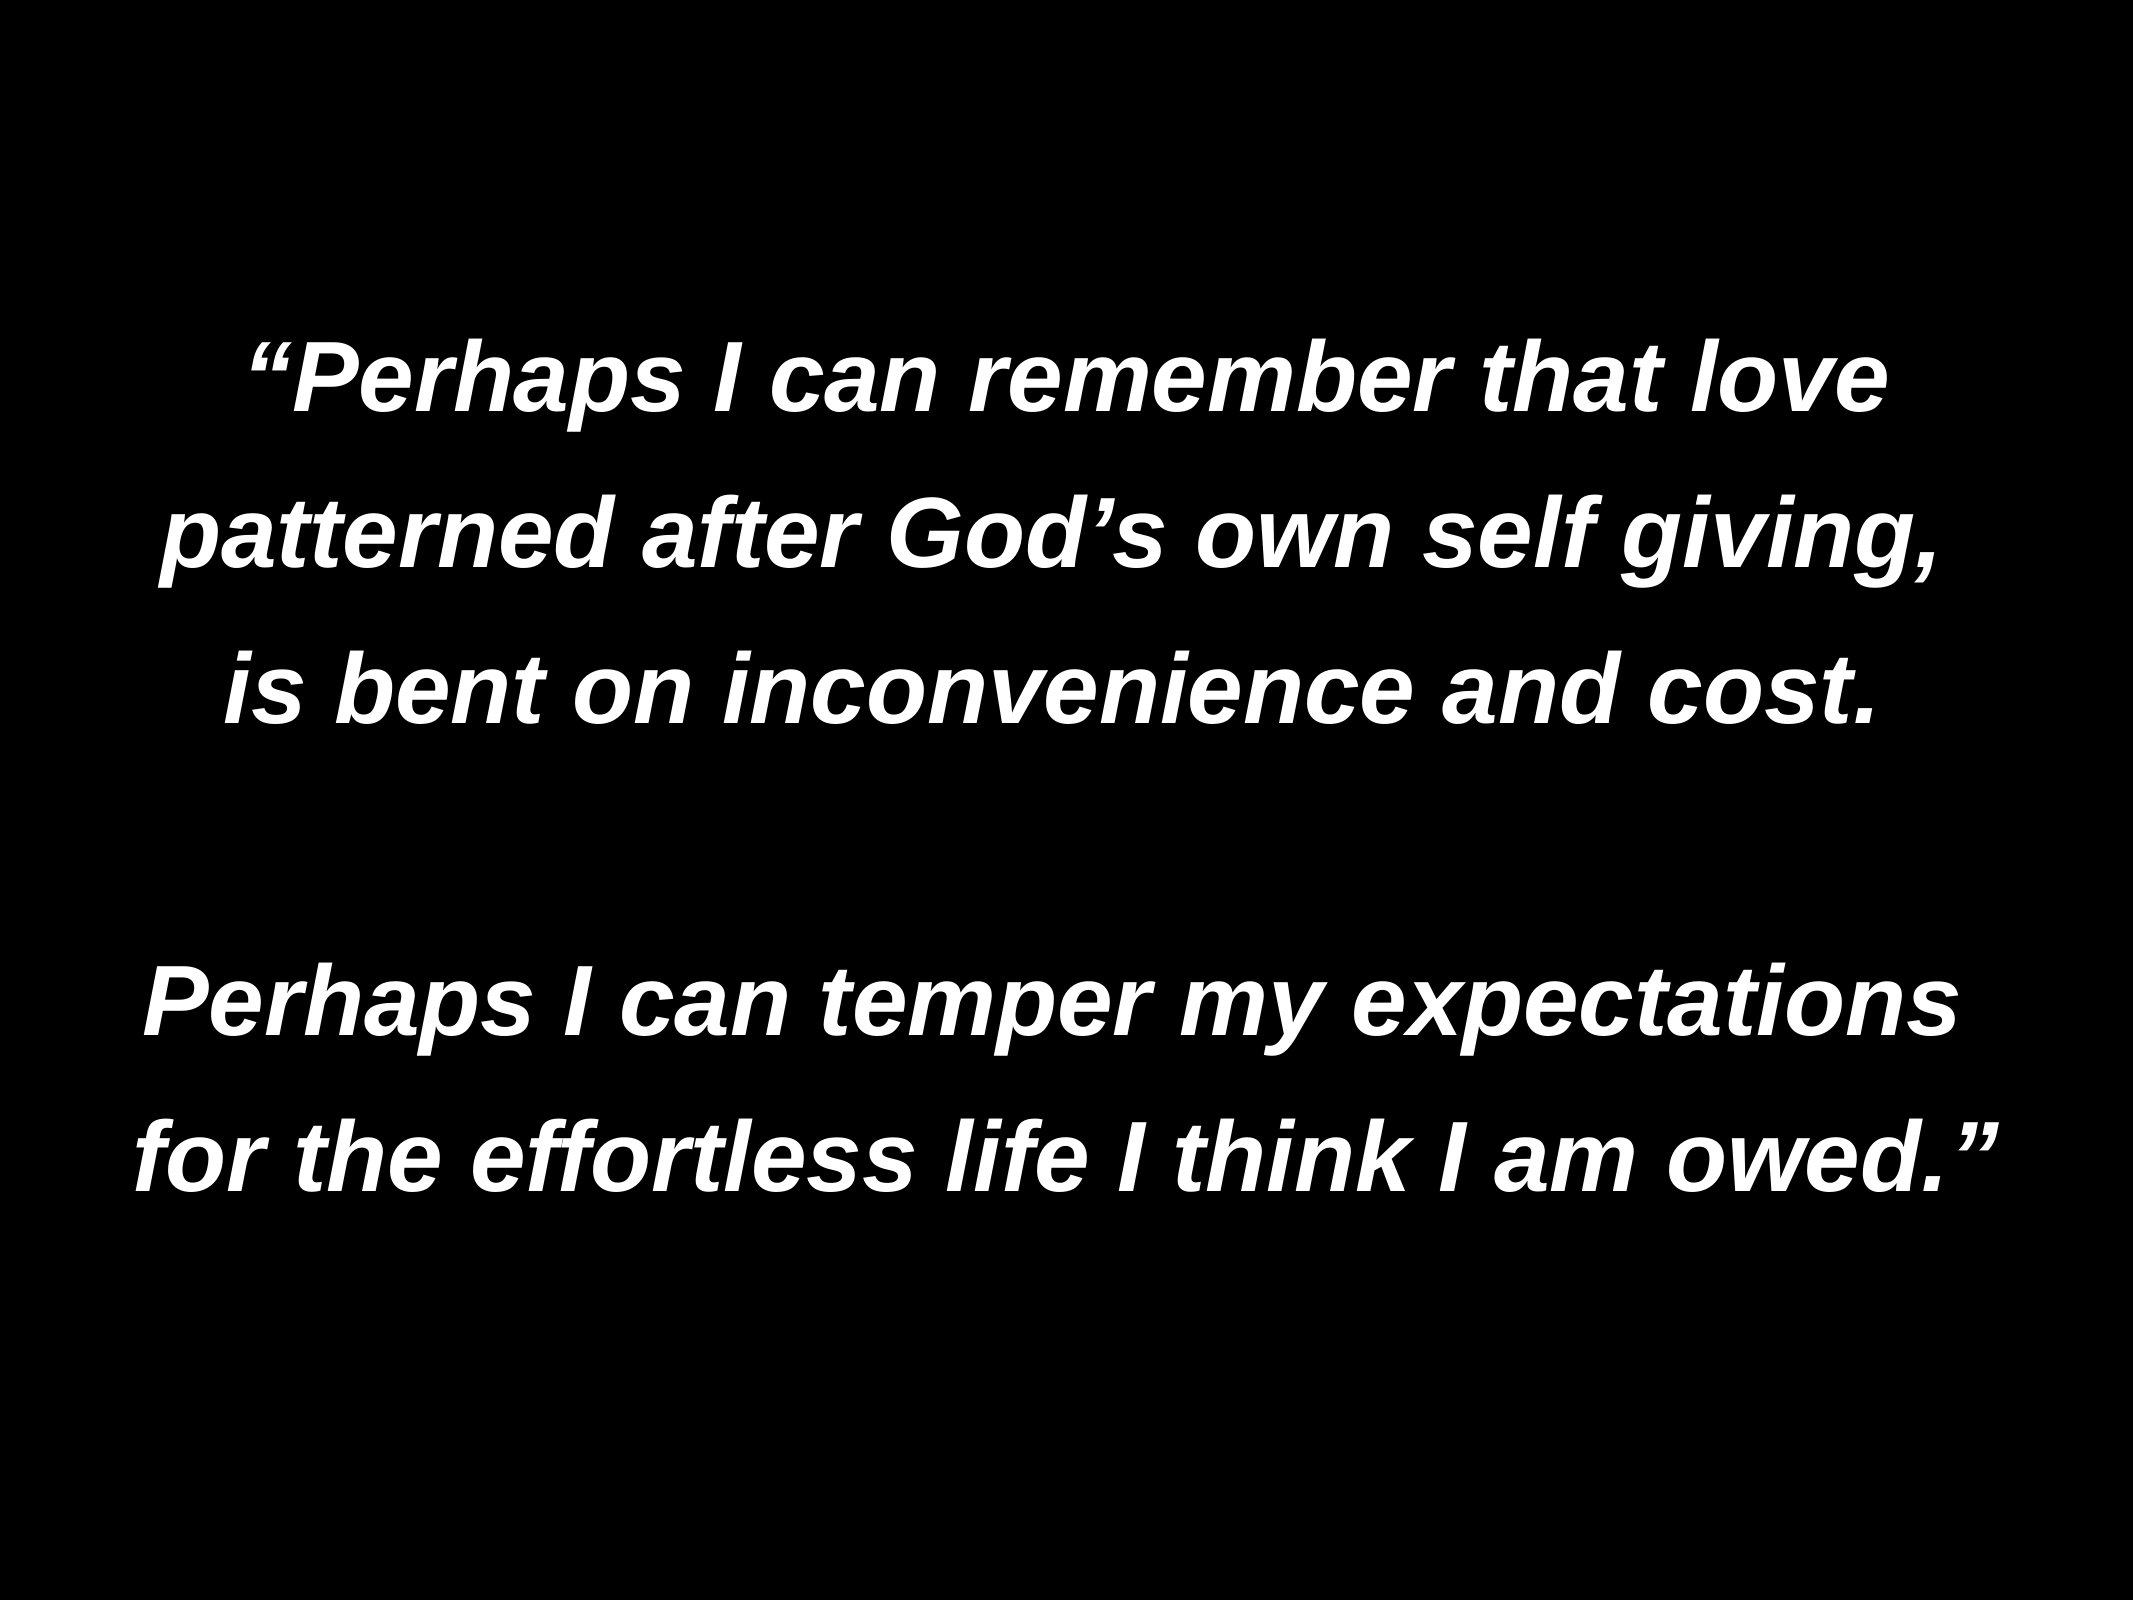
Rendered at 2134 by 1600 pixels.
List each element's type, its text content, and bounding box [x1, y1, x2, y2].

text_box “Perhaps I can remember that love patterned after God’s own self giving, is bent on inconvenience and cost. Perhaps I can temper my expectations for the effortless life I think I am owed.” [2, 267, 2131, 1220]
